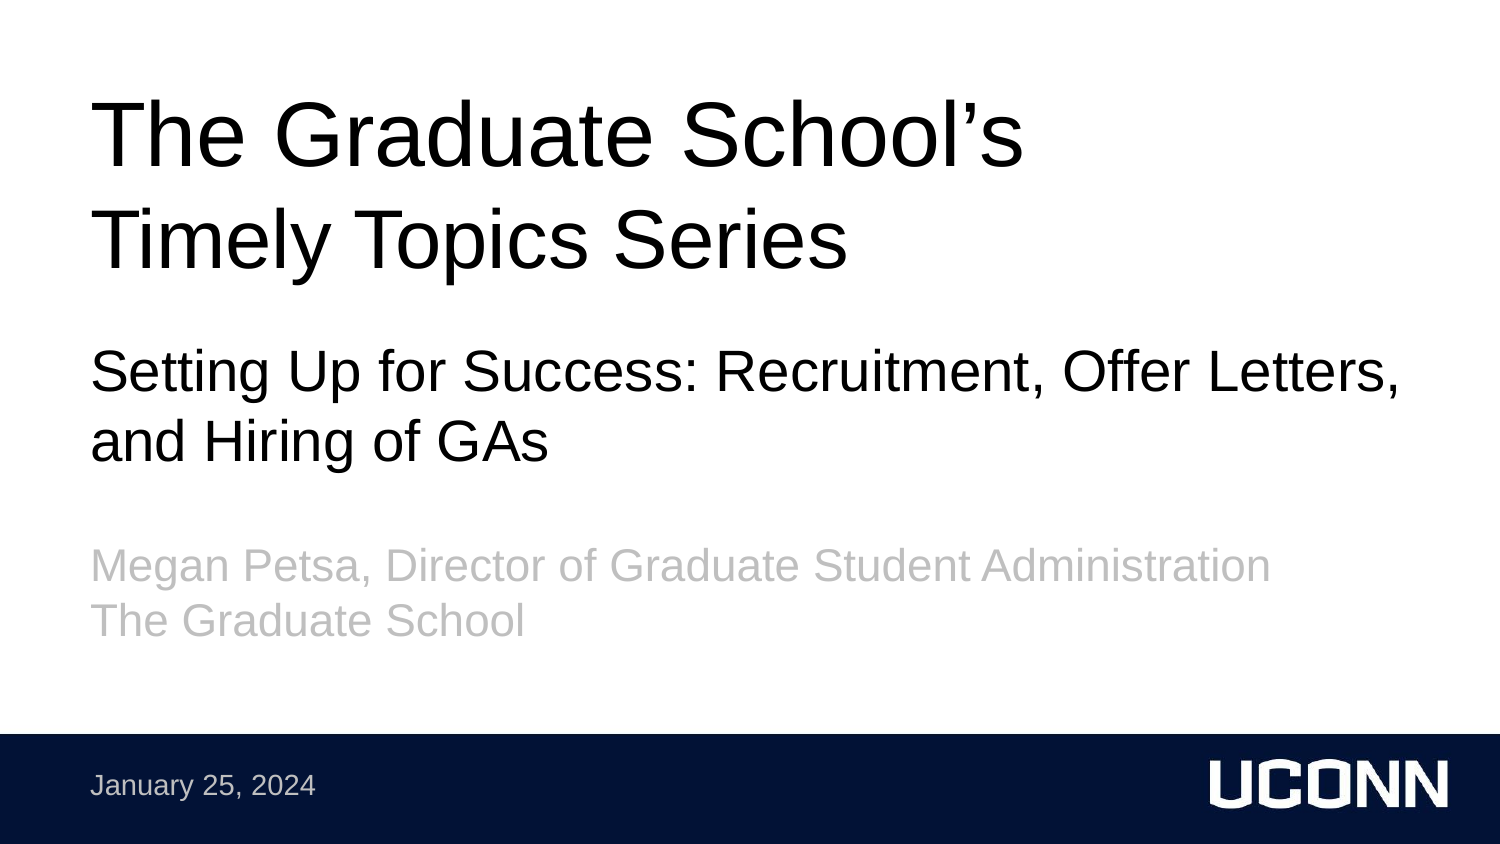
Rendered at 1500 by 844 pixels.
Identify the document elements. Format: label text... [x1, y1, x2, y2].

picture [0, 0, 1500, 844]
text_box January 25, 2024 [74, 713, 1425, 844]
text_box Megan Petsa, Director of Graduate Student Administration The Graduate School [74, 506, 1425, 675]
text_box Setting Up for Success: Recruitment, Offer Letters, and Hiring of GAs [74, 333, 1425, 474]
text_box The Graduate School’s Timely Topics Series [74, 109, 1425, 251]
